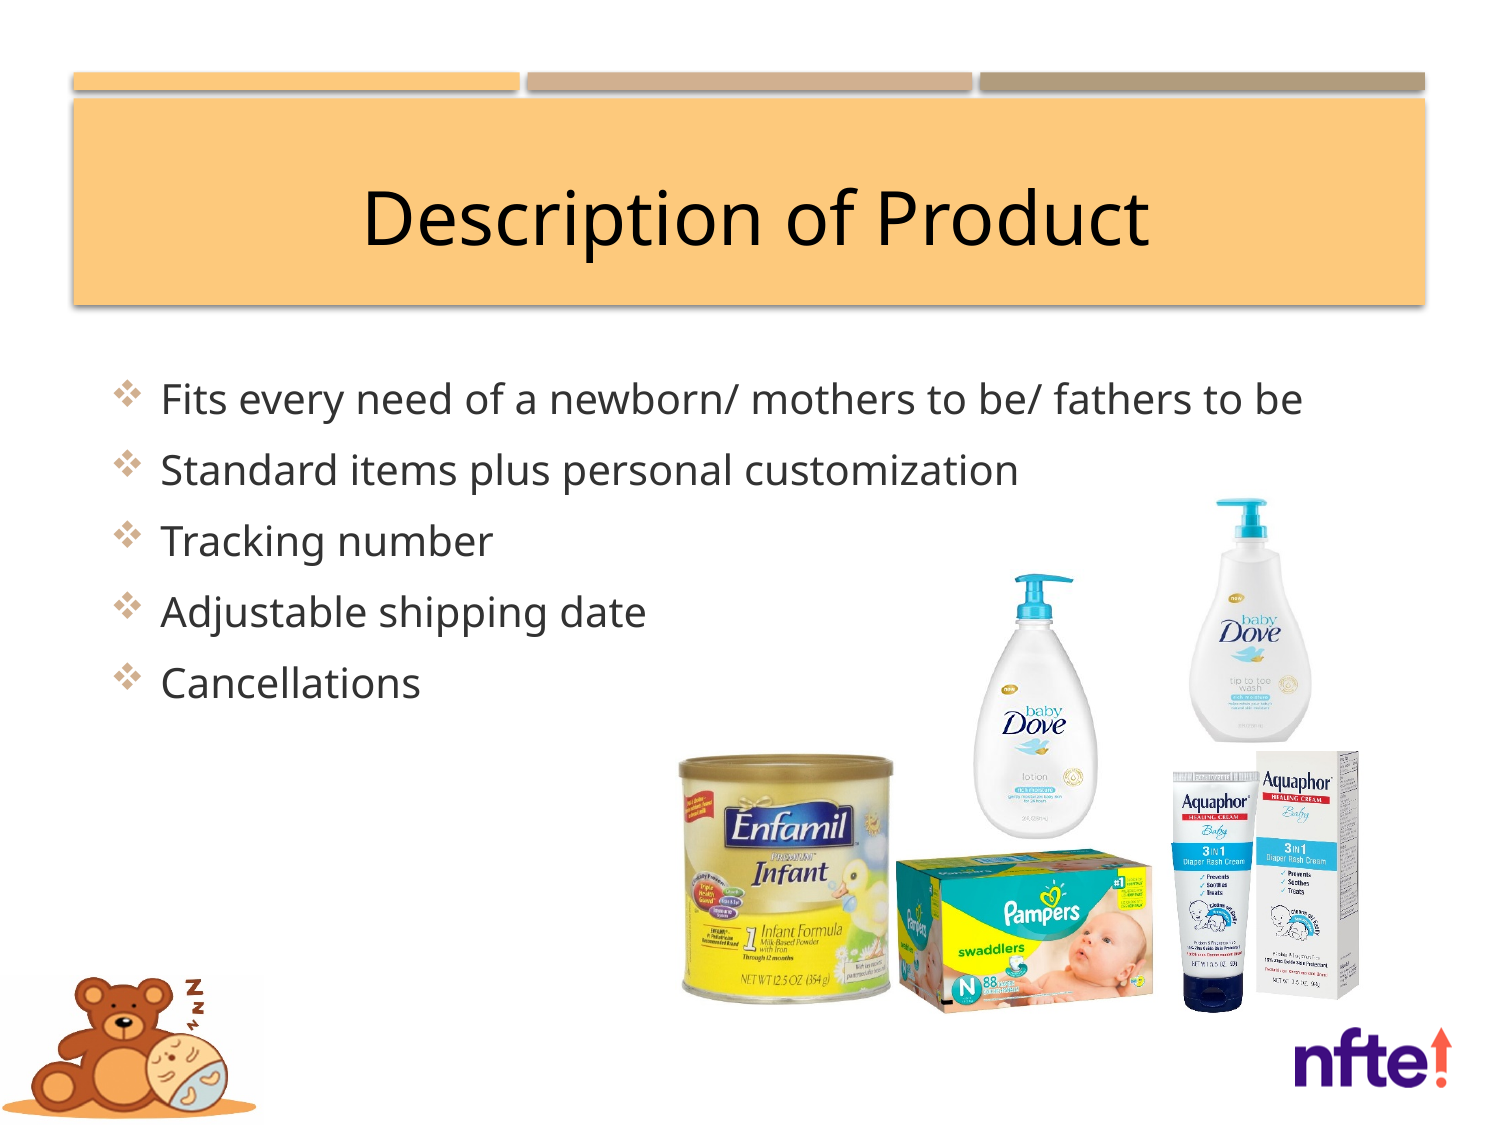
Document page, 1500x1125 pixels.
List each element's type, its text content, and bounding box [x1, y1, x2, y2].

title Description of Product [100, 125, 1412, 268]
picture [0, 489, 1500, 1125]
list Fits every need of a newborn/ mothers to be/ fathers to be Standard items plus personal customization Tracking number Adjustable shipping date Cancellations [95, 365, 1406, 962]
